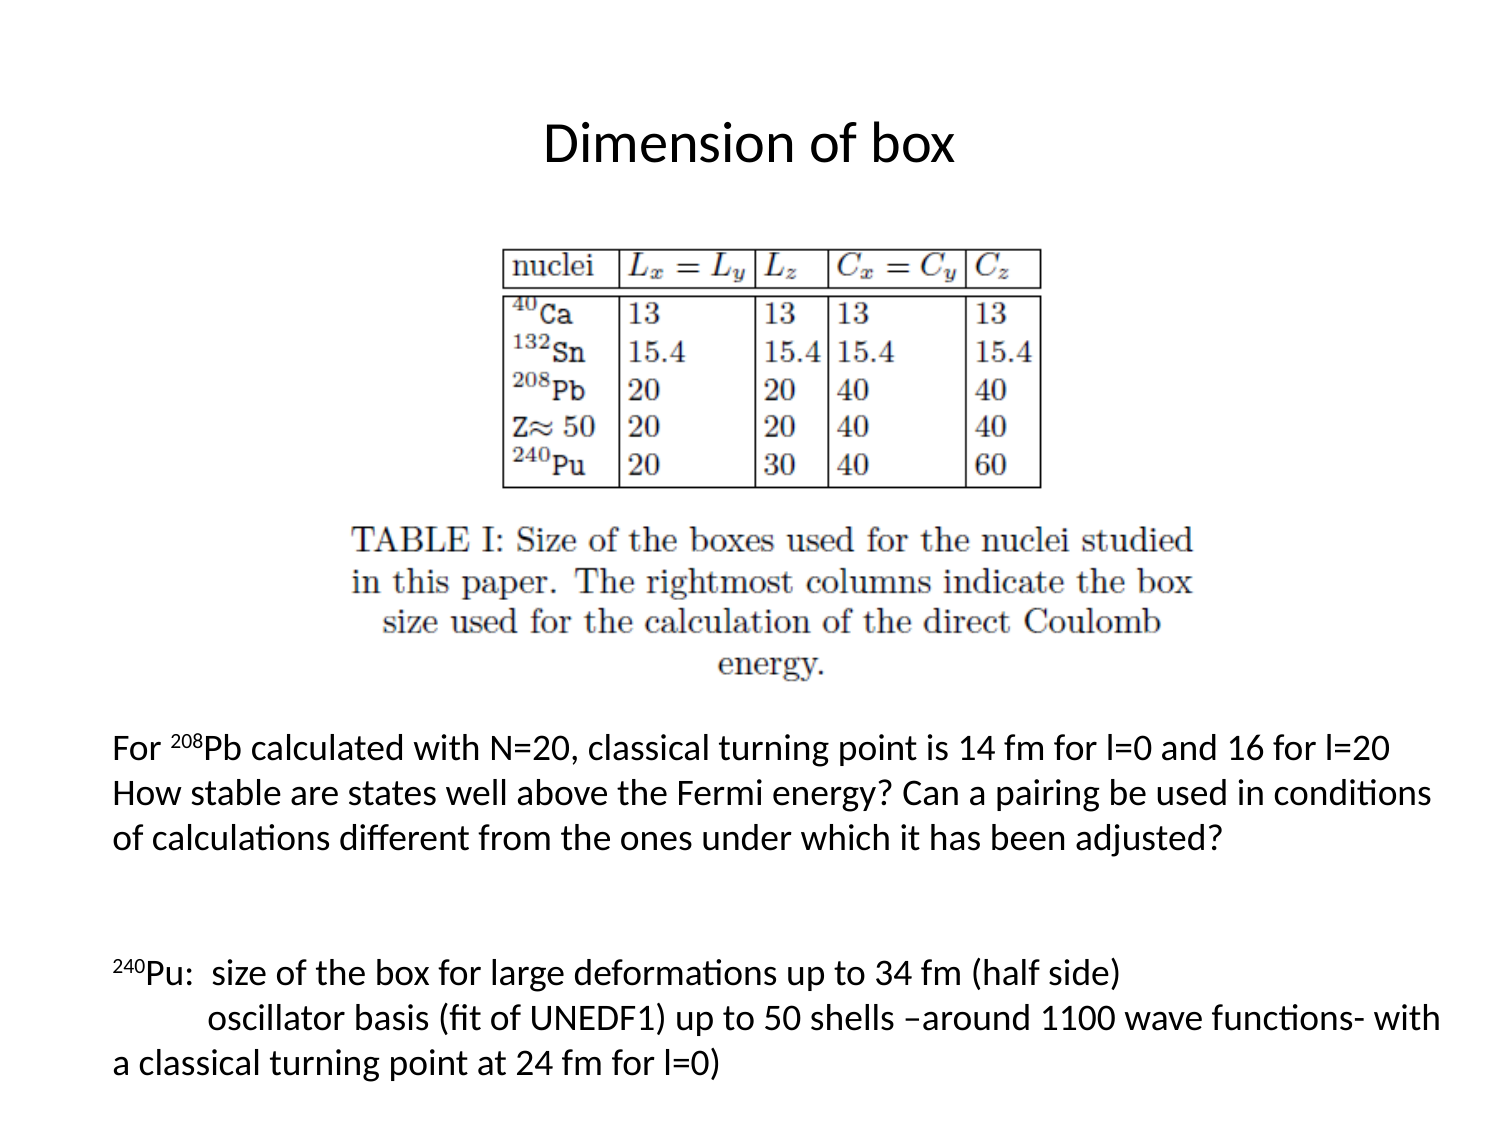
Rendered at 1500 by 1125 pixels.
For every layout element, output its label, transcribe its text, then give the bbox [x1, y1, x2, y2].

title Dimension of box [75, 45, 1425, 233]
picture [312, 236, 1253, 707]
text_box For 208Pb calculated with N=20, classical turning point is 14 fm for l=0 and 16 for l=20 How stable are states well above the Fermi energy? Can a pairing be used in conditions of calculations different from the ones under which it has been adjusted? 240Pu: size of the box for large deformations up to 34 fm (half side) oscillator basis (fit of UNEDF1) up to 50 shells –around 1100 wave functions- with a classical turning point at 24 fm for l=0) [97, 715, 1468, 1125]
